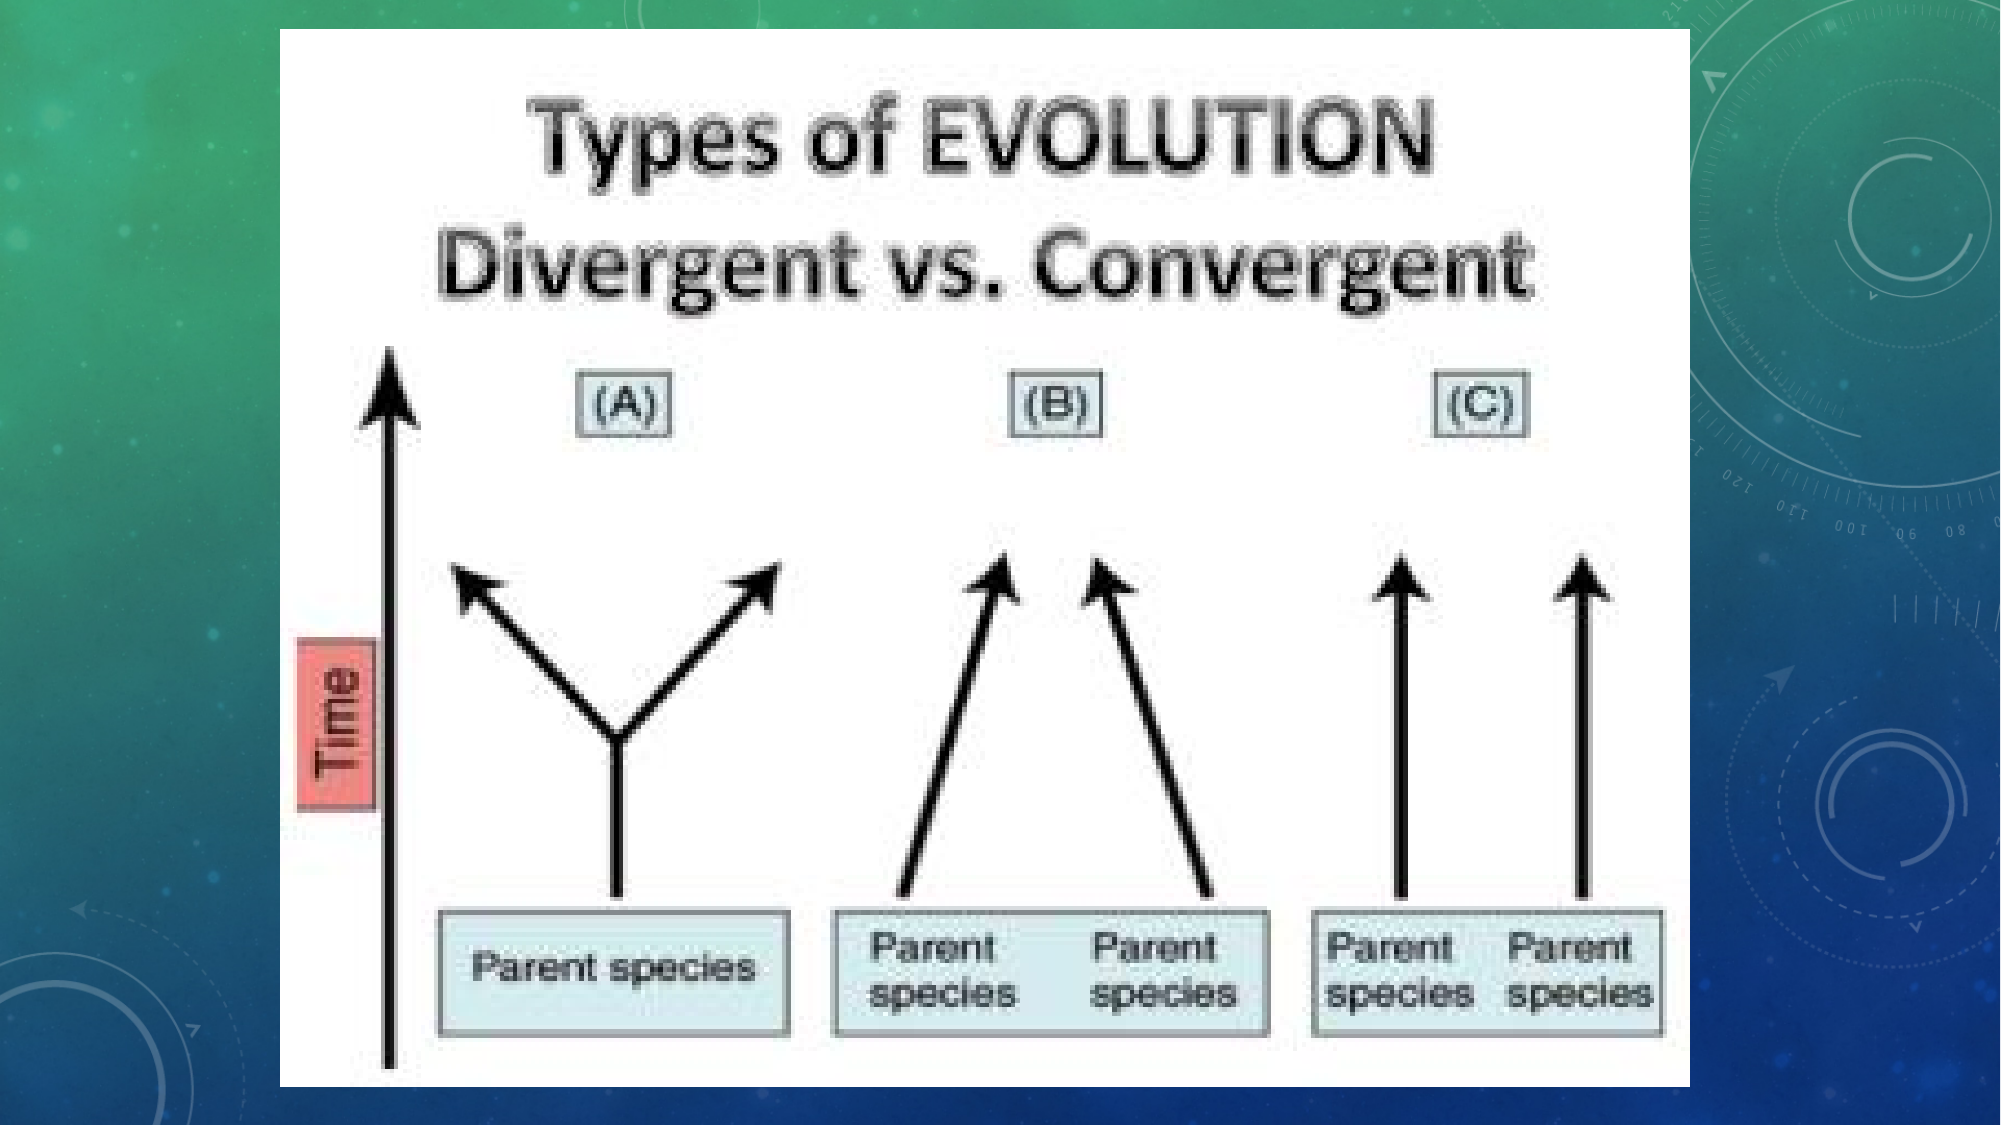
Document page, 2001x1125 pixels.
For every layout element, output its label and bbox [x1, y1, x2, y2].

list [280, 29, 1690, 1087]
picture [0, 0, 2001, 1125]
